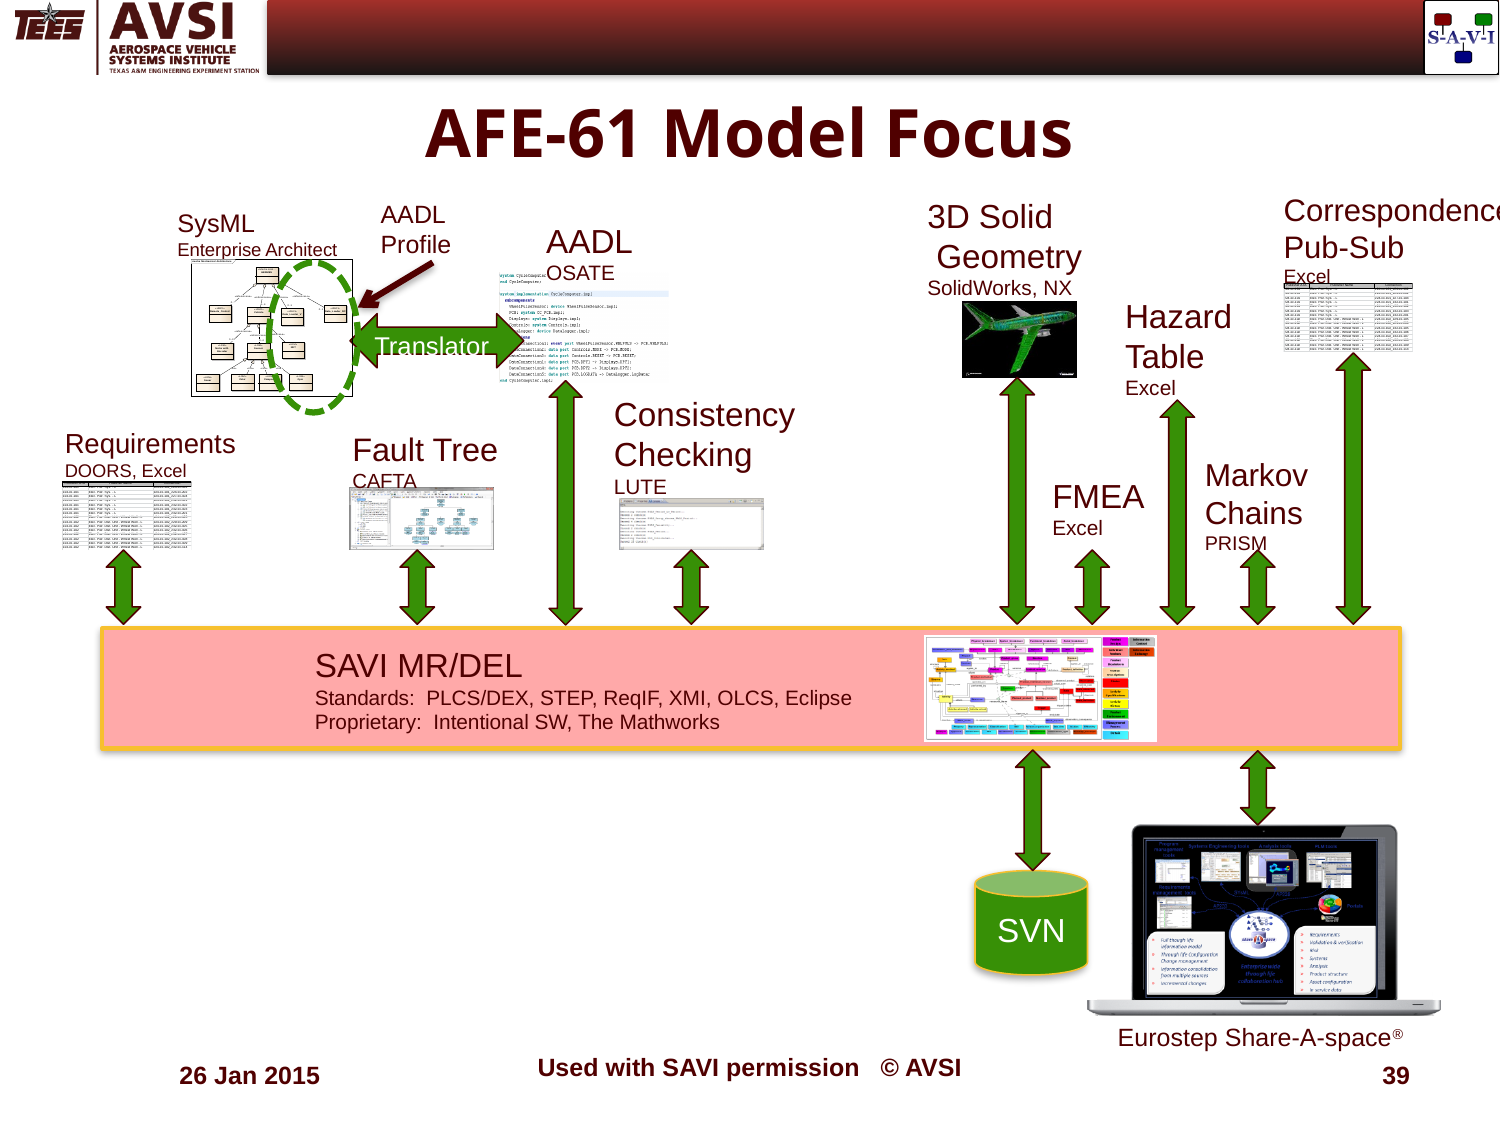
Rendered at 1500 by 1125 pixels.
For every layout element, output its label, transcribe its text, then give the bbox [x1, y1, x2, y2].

text_box [1240, 549, 1276, 625]
text_box Hazard Table Excel [1110, 287, 1250, 418]
footer Used with SAVI permission © AVSI [425, 1051, 1074, 1112]
text_box [1336, 360, 1371, 625]
slide_number 39 [1074, 1051, 1425, 1112]
text_box Markov Chains PRISM [1190, 447, 1338, 563]
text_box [1087, 824, 1441, 1066]
text_box [674, 559, 709, 625]
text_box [598, 385, 784, 551]
text_box [399, 560, 435, 625]
text_box AADL Profile [365, 190, 500, 263]
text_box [498, 212, 669, 383]
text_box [337, 421, 494, 551]
text_box [1074, 549, 1110, 625]
text_box [1015, 757, 1051, 871]
text_box [1240, 757, 1276, 823]
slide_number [75, 1051, 425, 1112]
text_box [106, 558, 141, 625]
text_box [999, 386, 1035, 625]
picture [923, 634, 1157, 742]
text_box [102, 628, 1401, 749]
text_box SVN [974, 869, 1082, 976]
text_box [162, 199, 376, 398]
text_box FMEA Excel [1037, 467, 1157, 550]
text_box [380, 313, 525, 376]
text_box [549, 391, 583, 625]
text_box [912, 187, 1116, 378]
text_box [1268, 183, 1426, 352]
picture [15, 0, 259, 75]
picture [1423, 0, 1499, 75]
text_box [380, 262, 434, 308]
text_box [49, 418, 207, 551]
text_box [1160, 399, 1195, 625]
title AFE-61 Model Focus [75, 75, 1425, 188]
text_box [295, 406, 332, 413]
